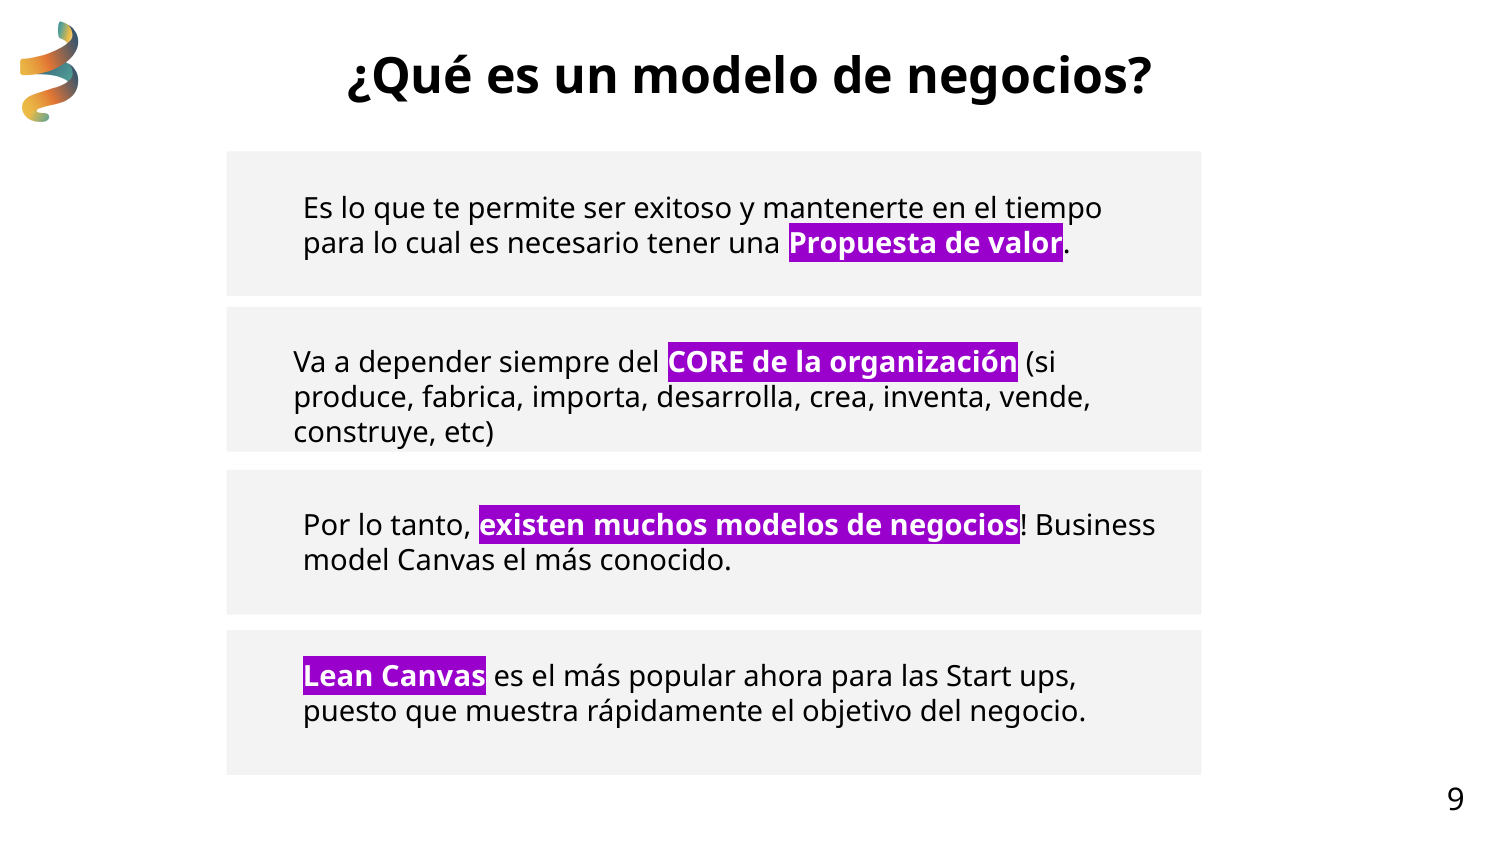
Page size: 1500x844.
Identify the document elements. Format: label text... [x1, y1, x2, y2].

text_box [226, 306, 1202, 452]
text_box Va a depender siempre del CORE de la organización (si produce, fabrica, importa, desarrolla, crea, inventa, vende, construye, etc) [278, 328, 1175, 464]
text_box [226, 630, 1202, 775]
text_box [226, 469, 1202, 615]
text_box Es lo que te permite ser exitoso y mantenerte en el tiempo para lo cual es necesario tener una Propuesta de valor. [287, 174, 1184, 275]
text_box Por lo tanto, existen muchos modelos de negocios! Business model Canvas el más conocido. [287, 491, 1184, 592]
text_box Lean Canvas es el más popular ahora para las Start ups, puesto que muestra rápidamente el objetivo del negocio. [287, 642, 1184, 743]
text_box [226, 151, 1202, 297]
title ¿Qué es un modelo de negocios? [204, 28, 1295, 200]
picture [17, 17, 80, 126]
